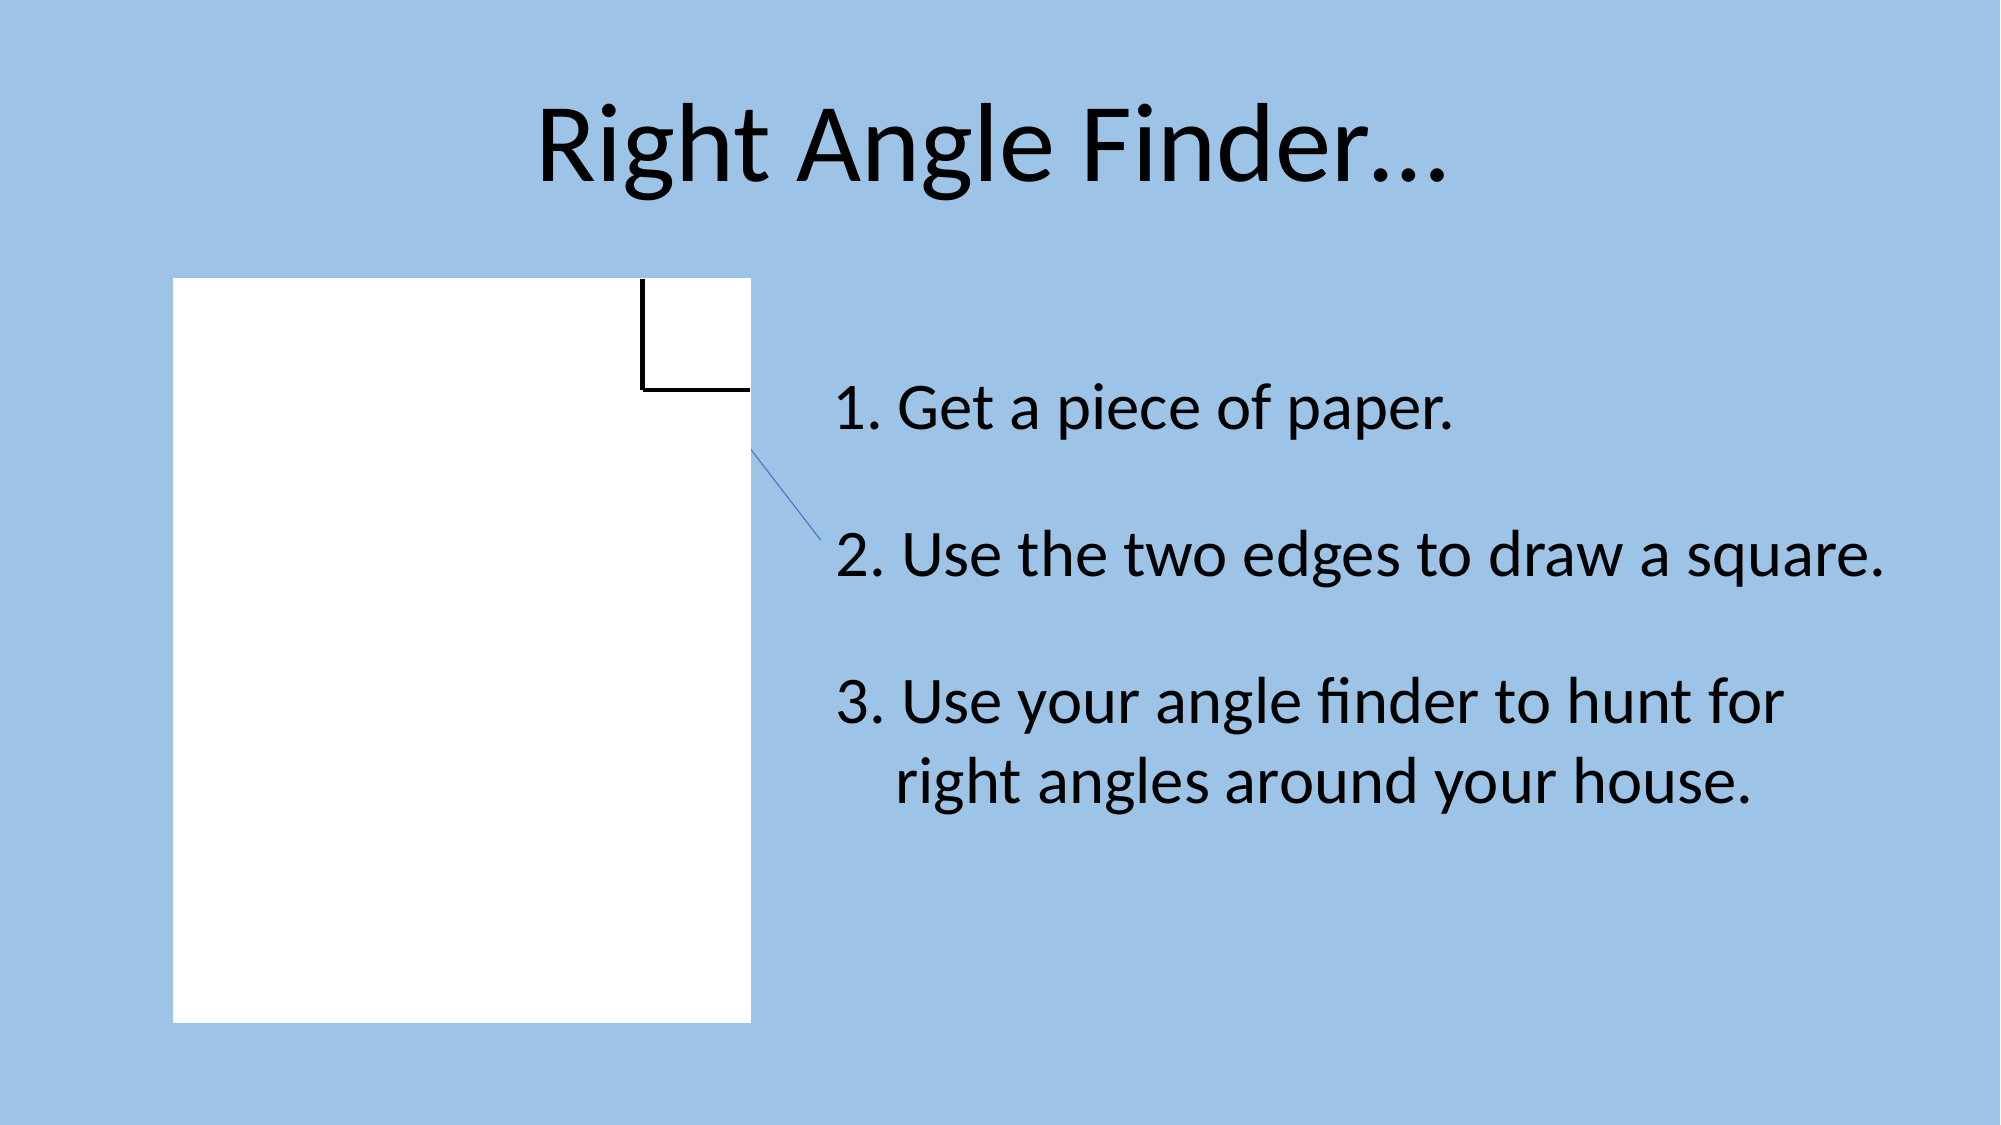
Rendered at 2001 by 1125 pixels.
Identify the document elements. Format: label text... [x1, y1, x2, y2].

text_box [750, 412, 821, 541]
text_box Right Angle Finder… [442, 61, 1543, 212]
text_box 1. Get a piece of paper. [751, 355, 1646, 451]
text_box 3. Use your angle finder to hunt for right angles around your house. [820, 649, 1942, 825]
text_box 2. Use the two edges to draw a square. [820, 502, 1942, 598]
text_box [173, 278, 750, 1021]
